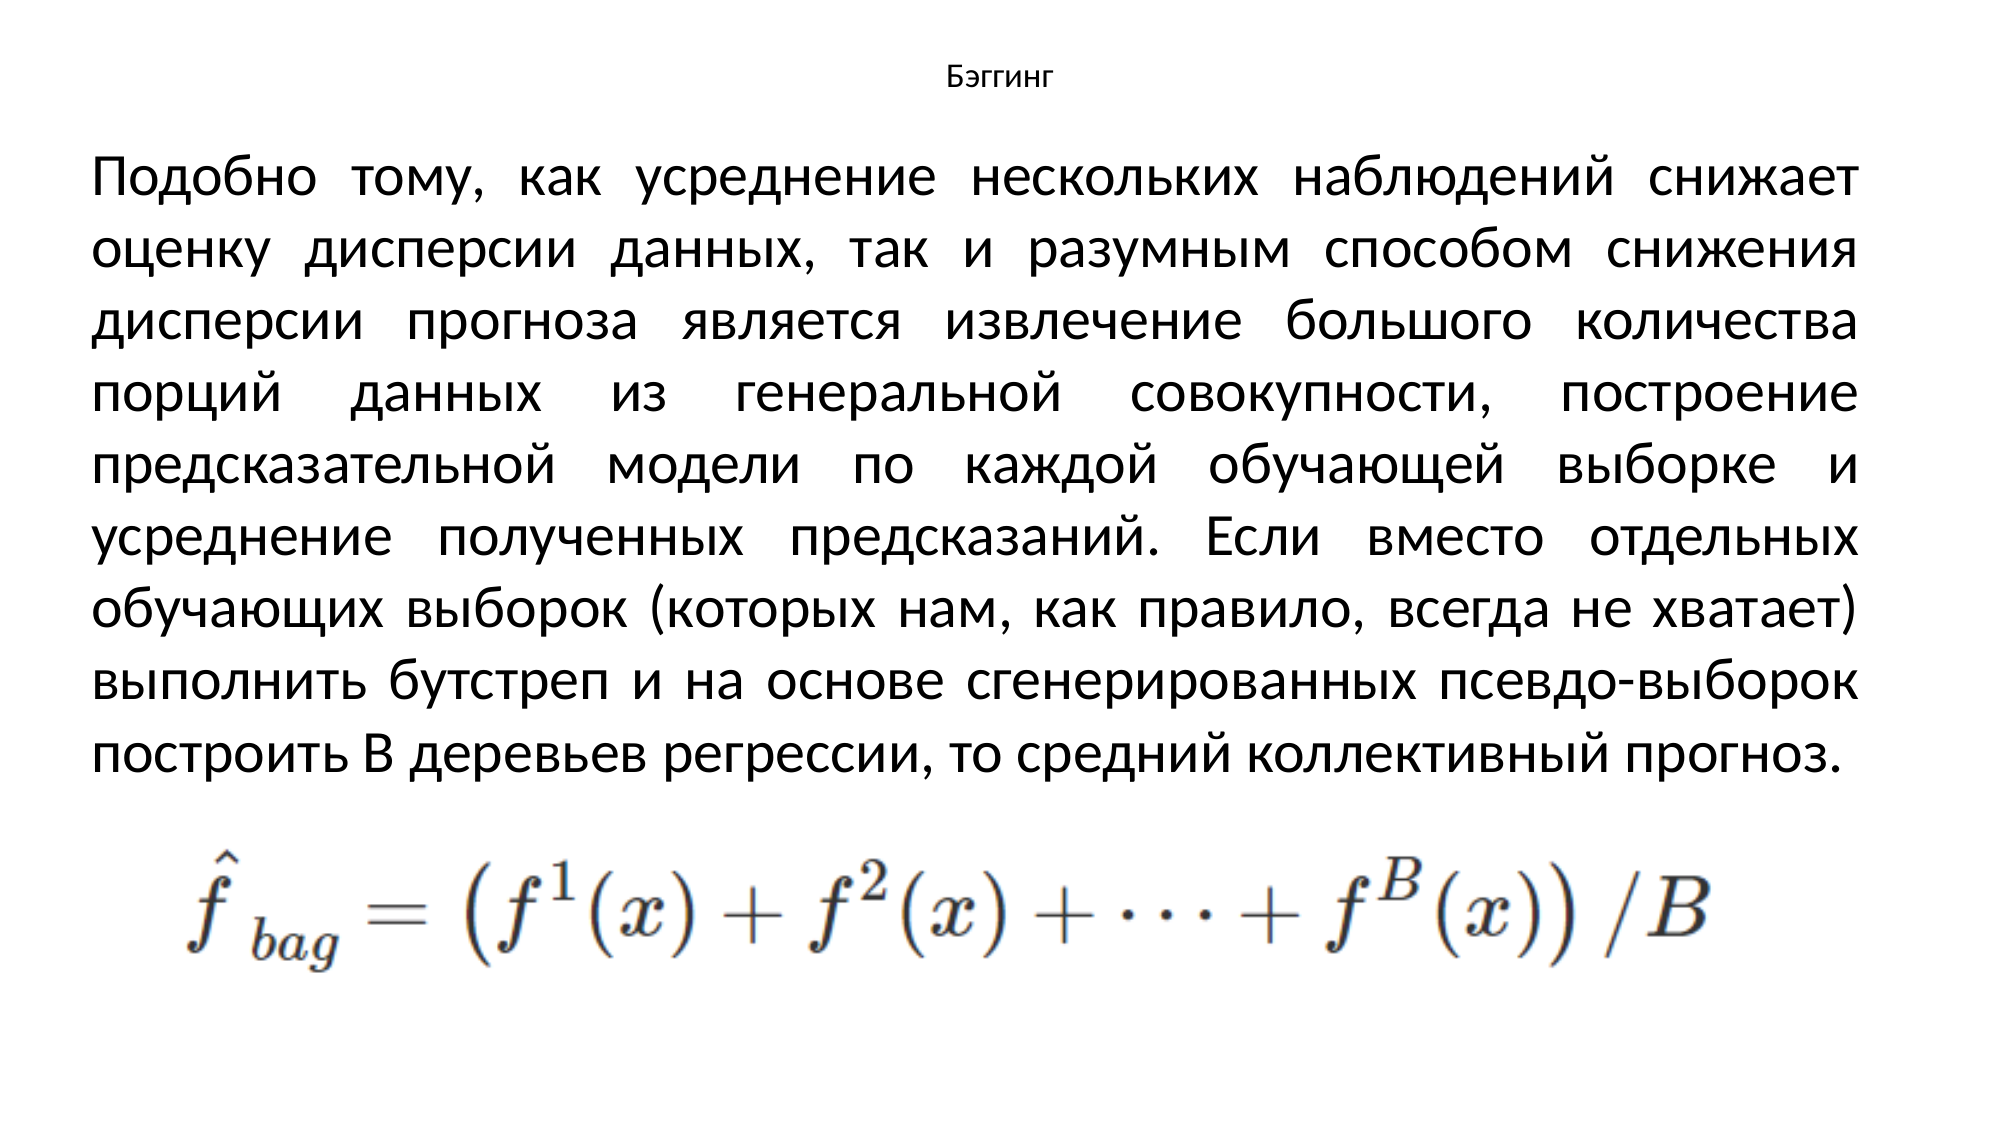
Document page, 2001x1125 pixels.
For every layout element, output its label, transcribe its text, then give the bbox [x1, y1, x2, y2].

title Бэггинг [99, 45, 1900, 102]
picture [151, 826, 1747, 986]
list Подобно тому, как усреднение нескольких наблюдений снижает оценку дисперсии данных, так и разумным способом снижения дисперсии прогноза является извлечение большого количества порций данных из генеральной совокупности, построение предсказательной модели по каждой обучающей выборке и усреднение полученных предсказаний. Если вместо отдельных обучающих выборок (которых нам, как правило, всегда не хватает) выполнить бутстреп и на основе сгенерированных псевдо-выборок построить В деревьев регрессии, то средний коллективный прогноз. [75, 128, 1876, 871]
